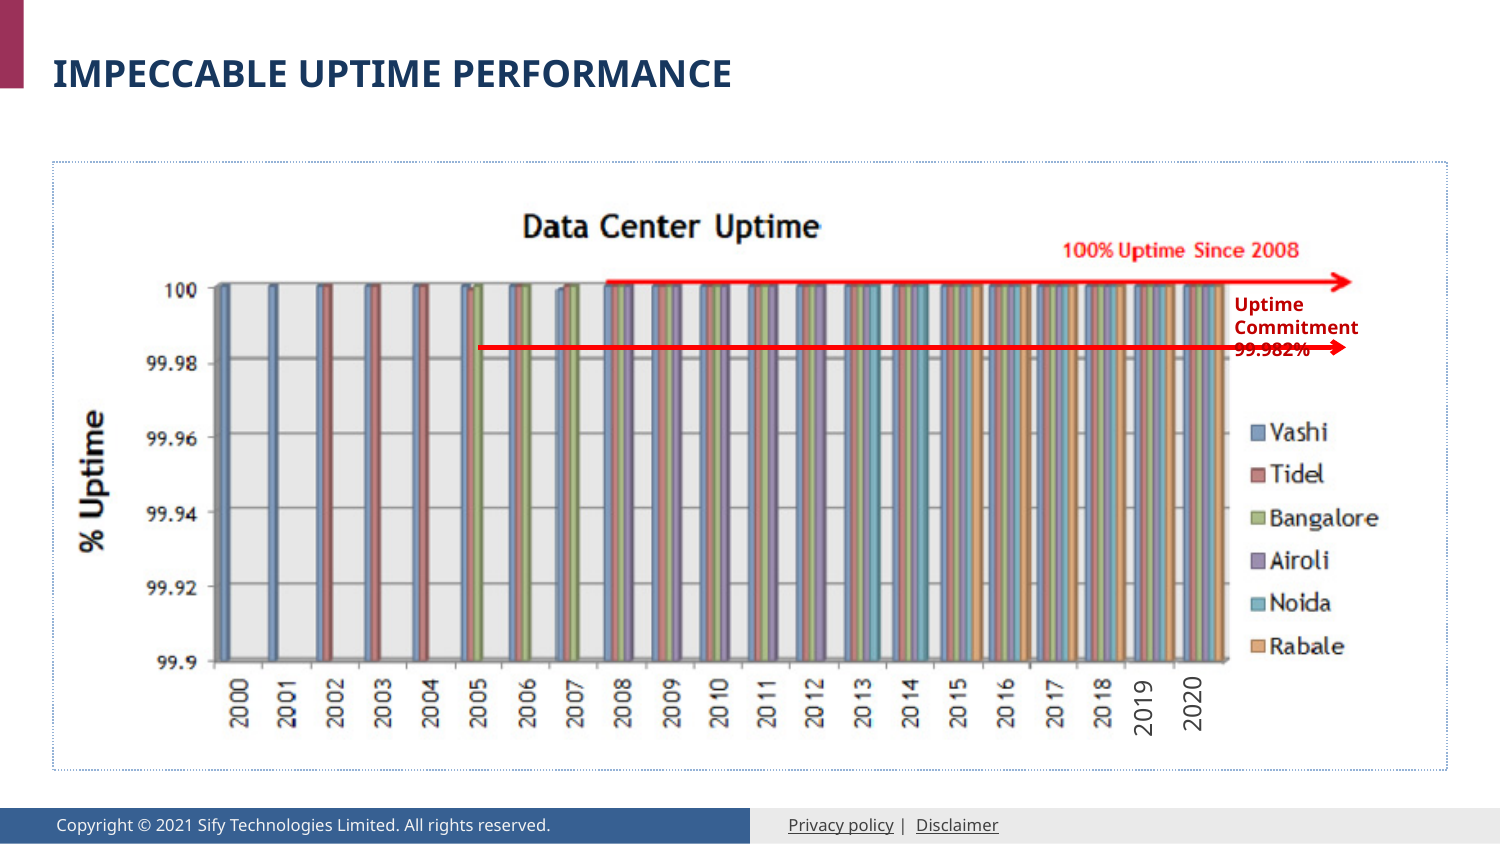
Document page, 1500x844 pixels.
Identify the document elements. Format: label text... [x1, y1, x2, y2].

picture [13, 189, 1487, 771]
title IMPECCABLE UPTIME PERFORMANCE [53, 42, 1290, 103]
text_box [51, 160, 1449, 187]
